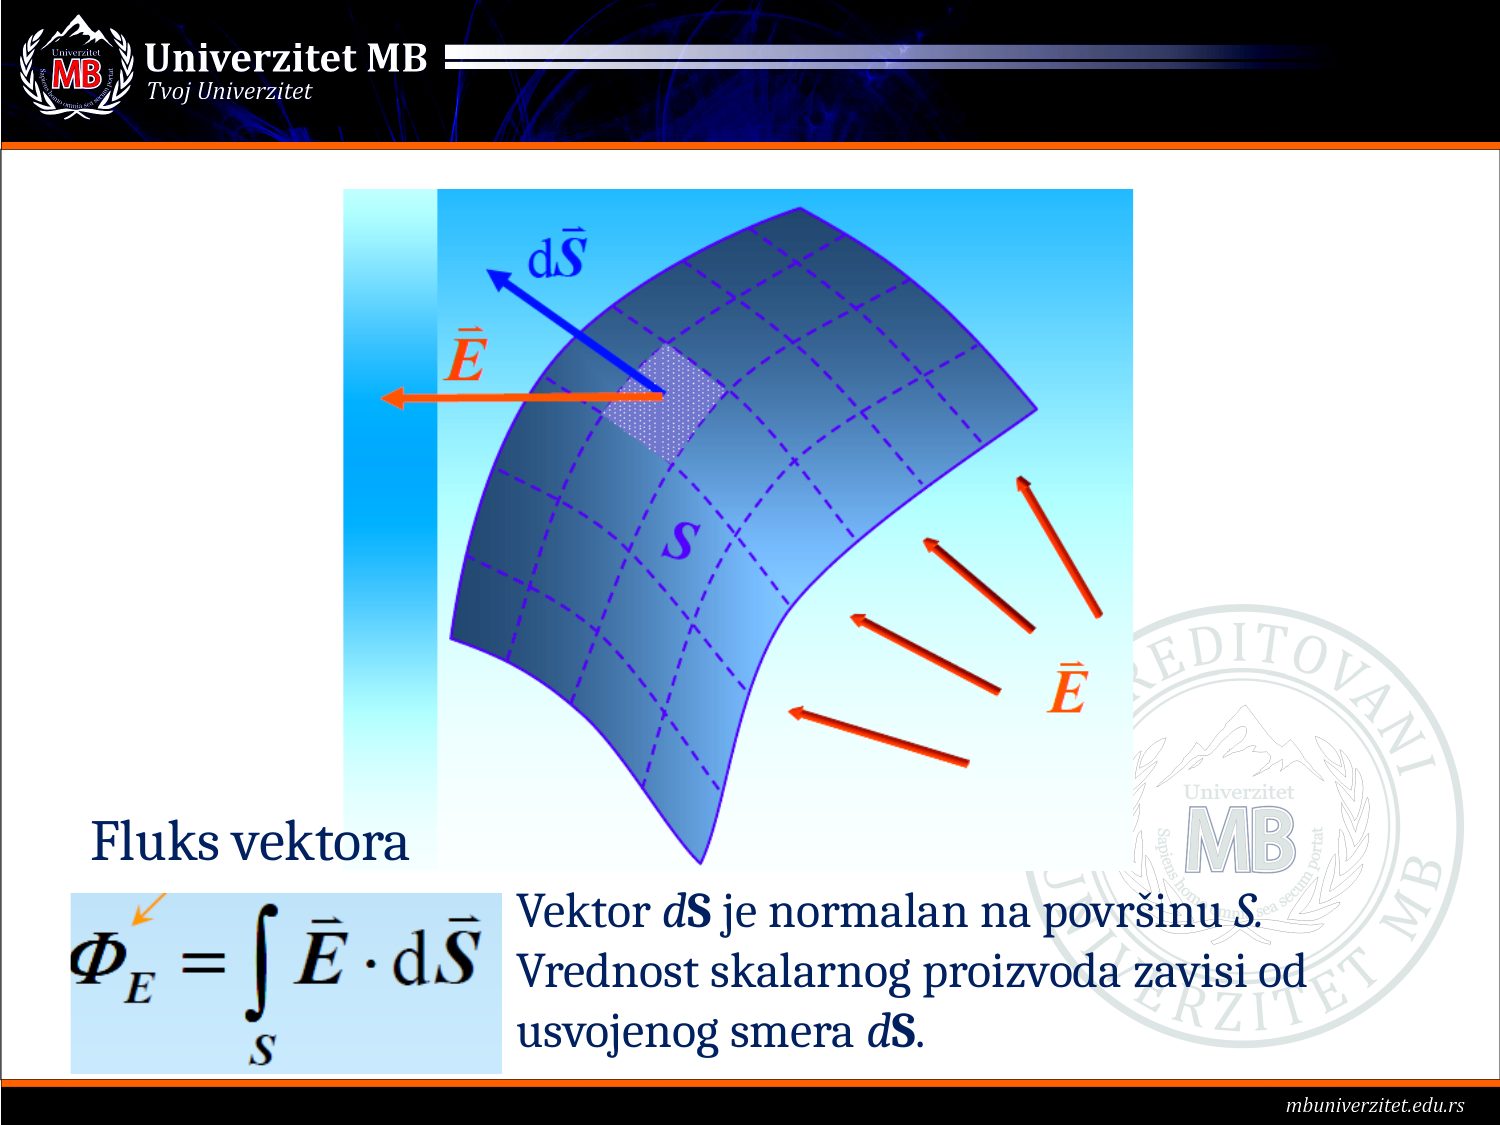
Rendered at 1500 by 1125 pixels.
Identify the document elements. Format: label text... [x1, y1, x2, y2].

text_box Fluks vektora [0, 781, 511, 894]
text_box Vektor dS je normalan na površinu S. Vrednost skalarnog proizvoda zavisi od usvojenog smera dS. [505, 870, 1400, 1066]
picture [0, 0, 1500, 1125]
